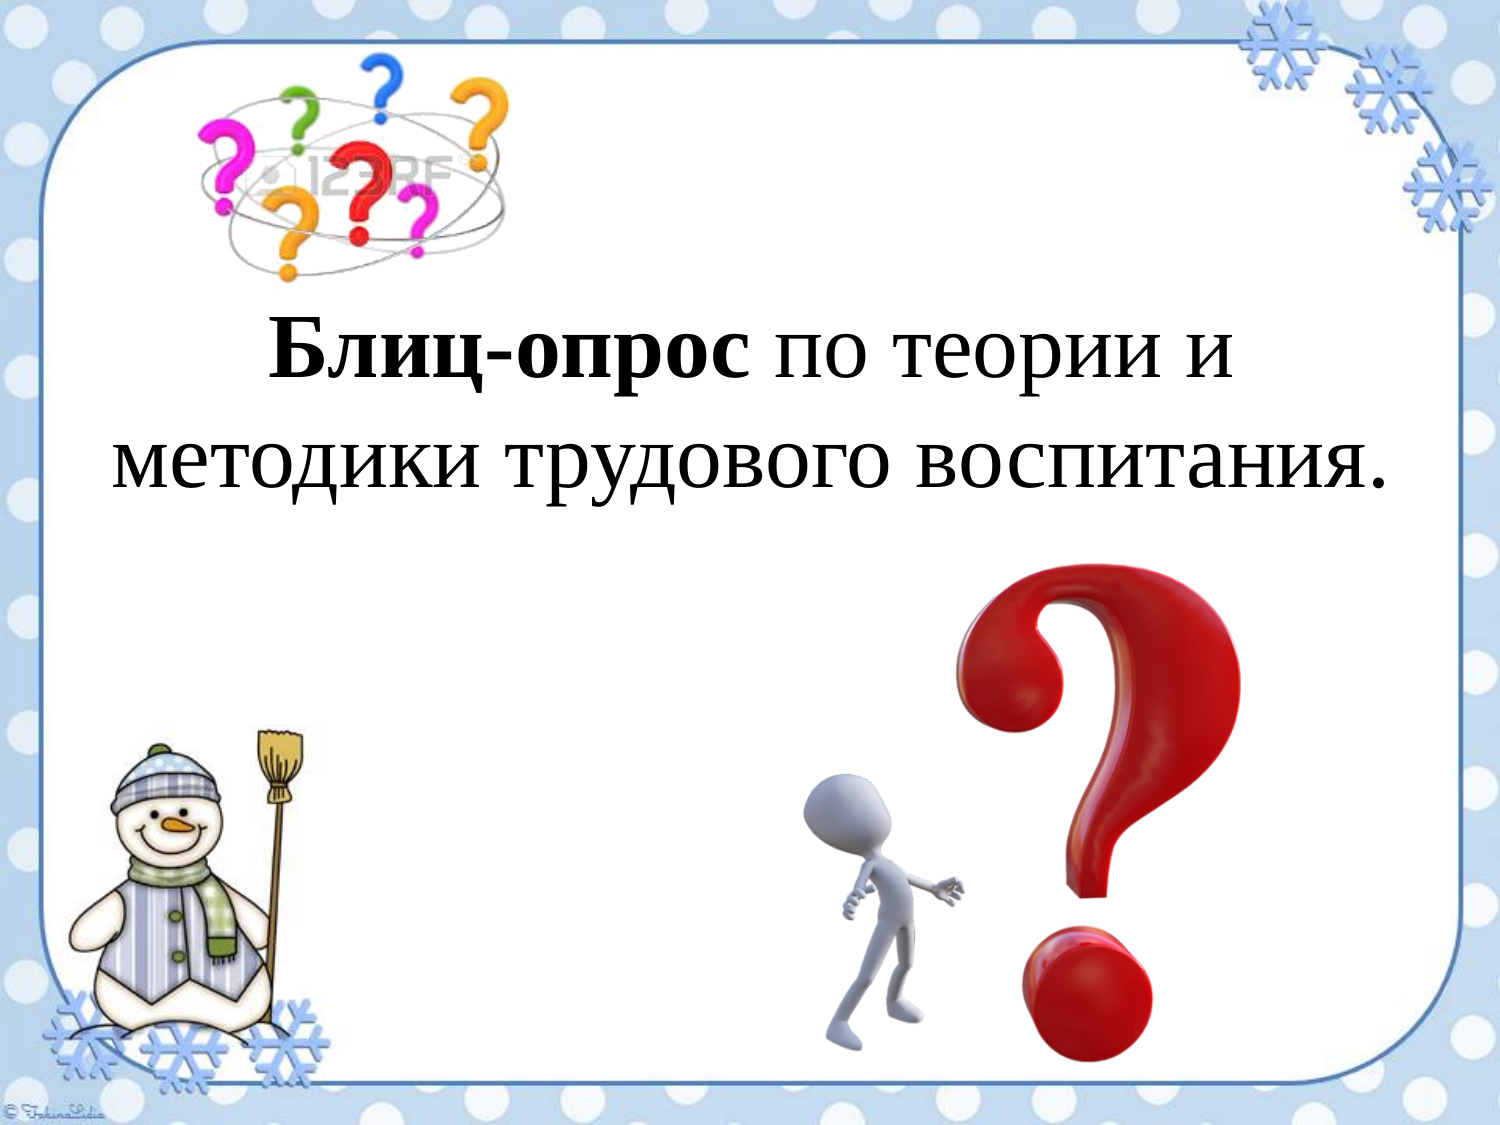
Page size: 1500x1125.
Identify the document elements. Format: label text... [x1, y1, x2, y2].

title Блиц-опрос по теории и методики трудового воспитания. [76, 278, 1427, 551]
picture [0, 0, 1500, 1125]
